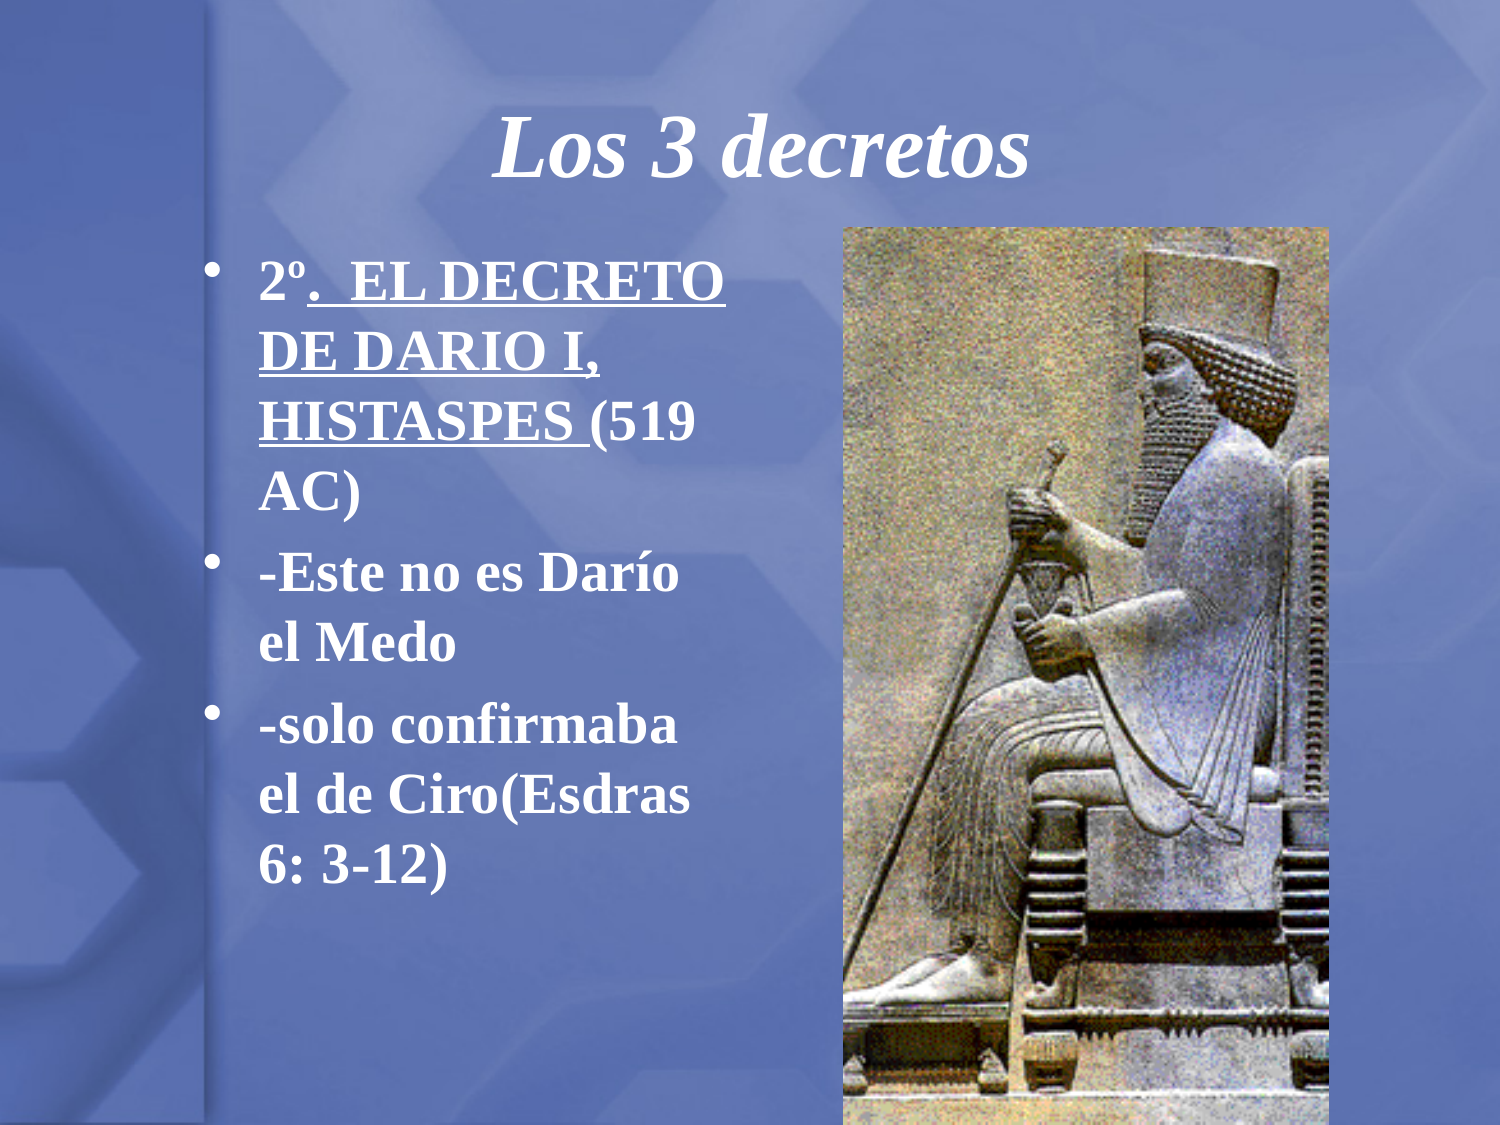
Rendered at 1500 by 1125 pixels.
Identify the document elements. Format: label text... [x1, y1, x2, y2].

picture [0, 0, 1500, 1125]
title Los 3 decretos [187, 46, 1338, 235]
list 2º. EL DECRETO DE DARIO I, HISTASPES (519 AC) -Este no es Darío el Medo -solo confirmaba el de Ciro(Esdras 6: 3-12) [187, 234, 751, 988]
